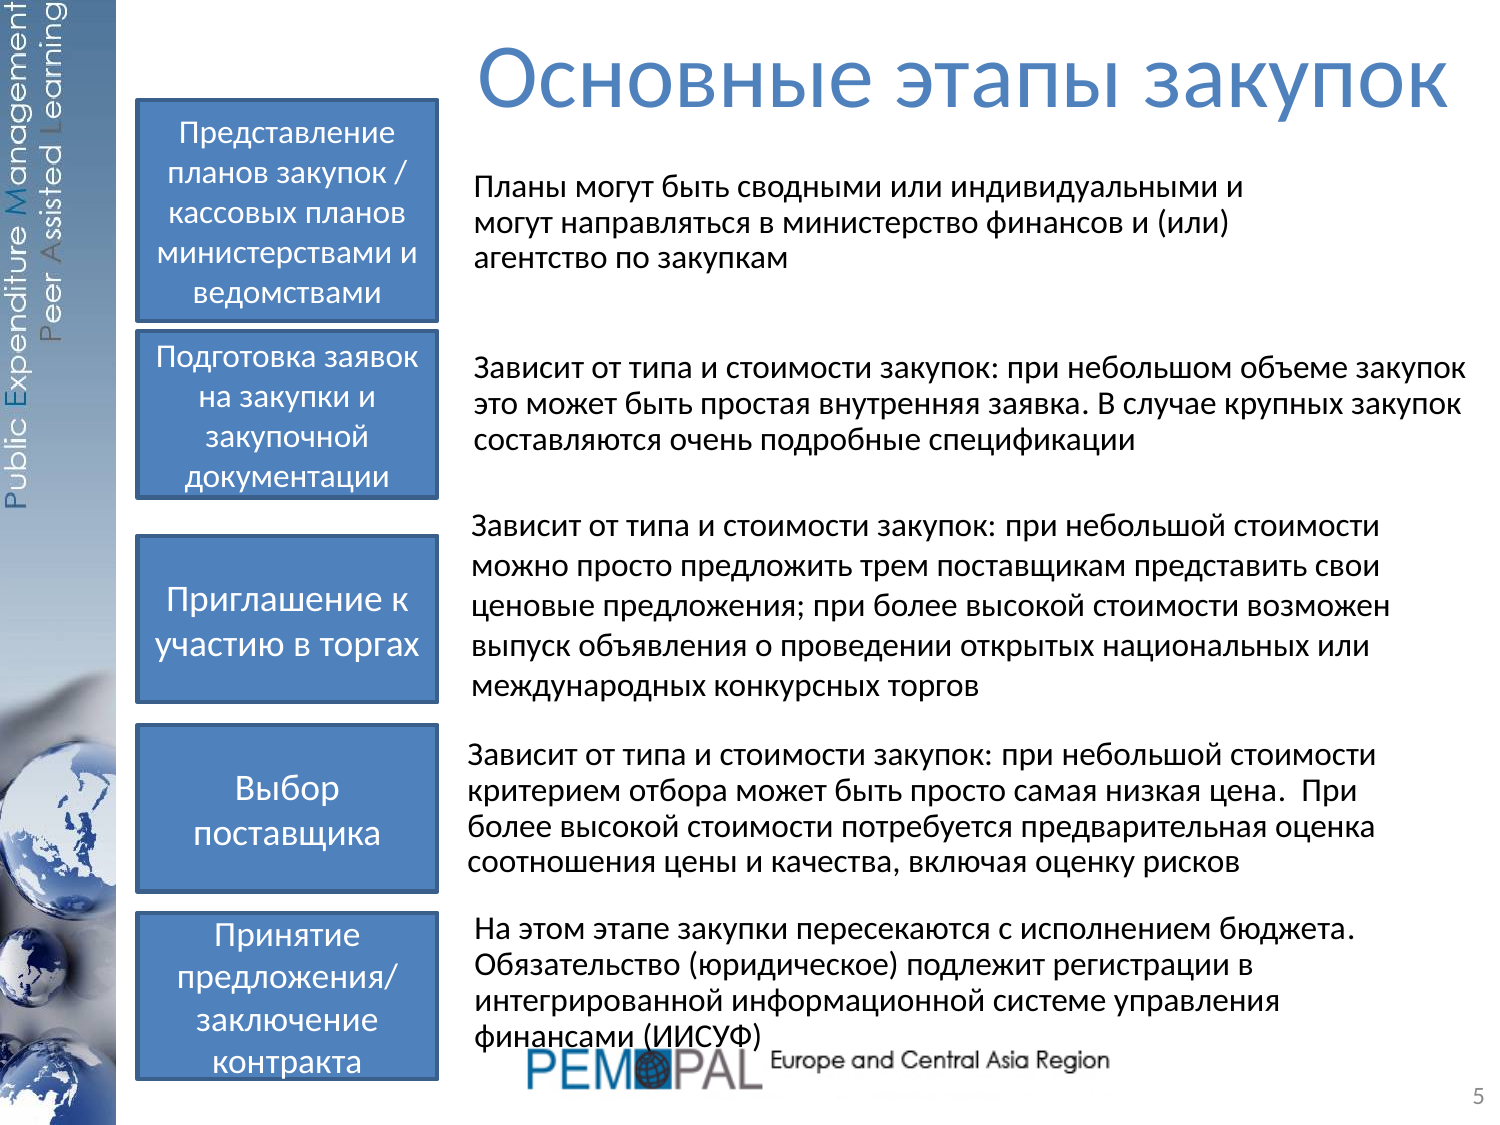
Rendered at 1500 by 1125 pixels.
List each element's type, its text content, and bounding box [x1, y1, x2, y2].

text_box Приглашение к участию в торгах [135, 534, 439, 704]
picture [525, 1065, 1113, 1100]
text_box Принятие предложения/ заключение контракта [135, 911, 439, 1081]
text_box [462, 373, 1500, 435]
text_box Зависит от типа и стоимости закупок: при небольшой стоимости можно просто предложить трем поставщикам представить свои ценовые предложения; при более высокой стоимости возможен выпуск объявления о проведении открытых национальных или международных конкурсных торгов [456, 495, 1432, 711]
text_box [454, 148, 1288, 297]
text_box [455, 727, 1463, 889]
text_box Подготовка заявок на закупки и закупочной документации [135, 329, 439, 500]
slide_number 5 [1312, 1069, 1500, 1120]
text_box Представление планов закупок / кассовых планов министерствами и ведомствами [135, 98, 439, 323]
title Основные этапы закупок [387, 0, 1500, 165]
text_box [462, 900, 1426, 1065]
text_box Выбор поставщика [135, 723, 439, 894]
picture [0, 0, 116, 1125]
